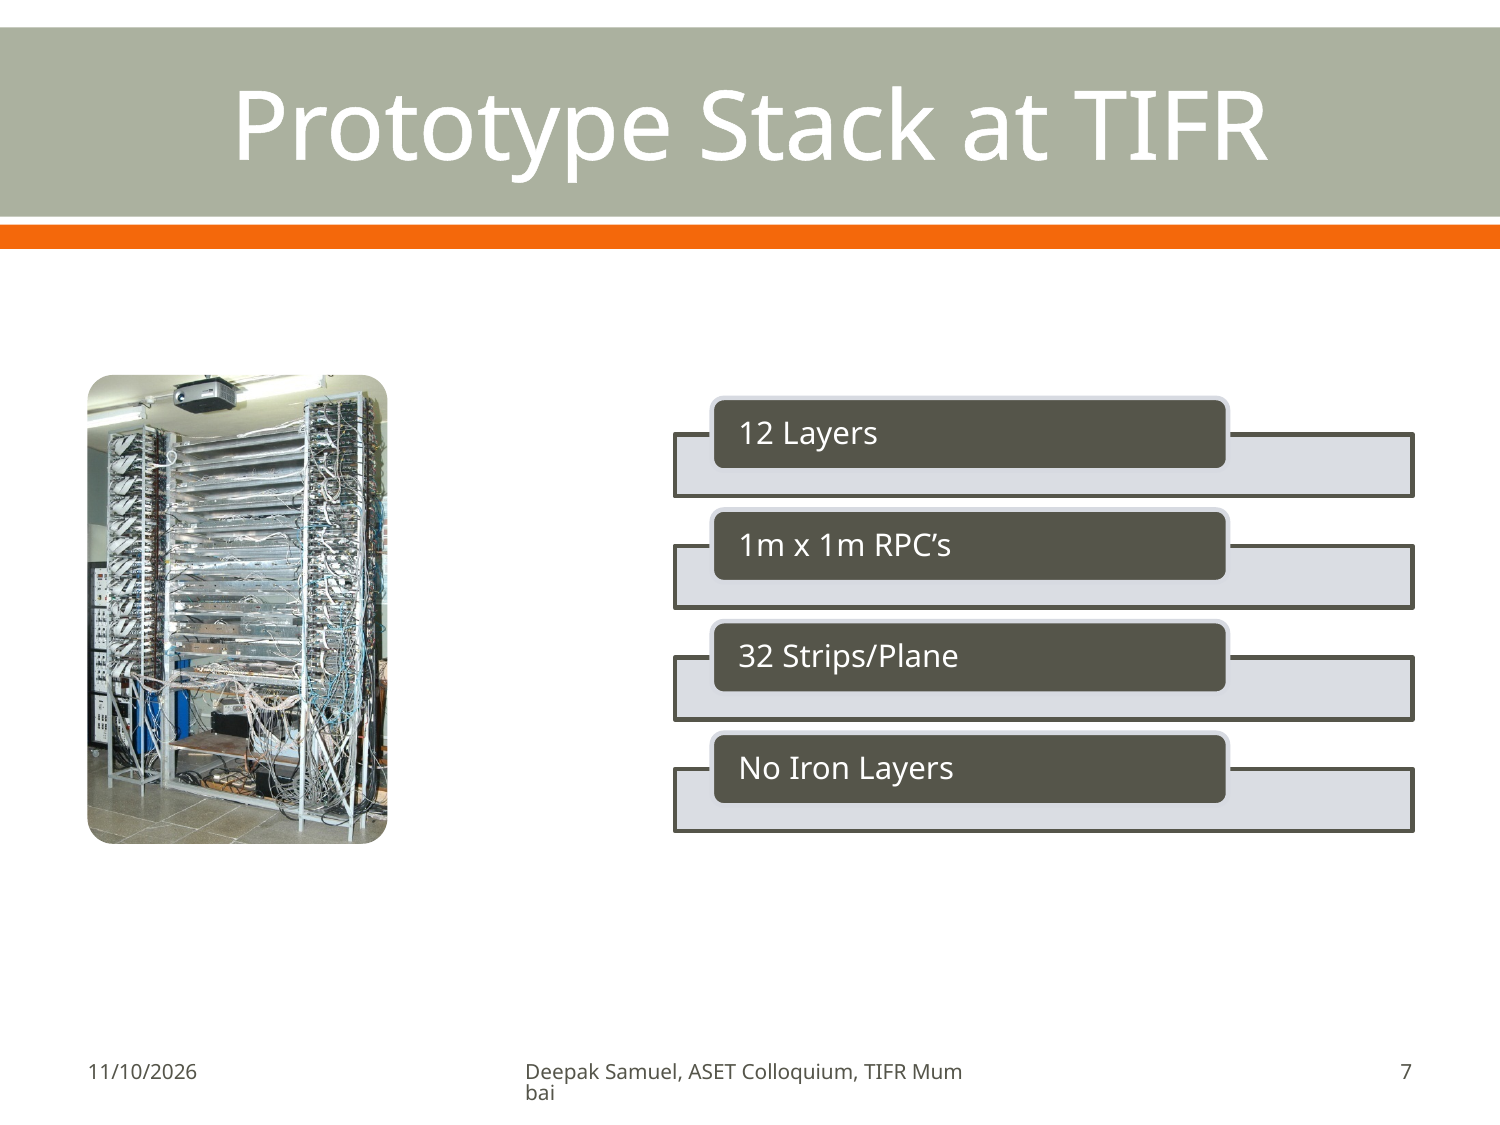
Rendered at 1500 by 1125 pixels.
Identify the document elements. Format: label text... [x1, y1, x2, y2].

title Prototype Stack at TIFR [75, 29, 1425, 213]
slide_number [75, 1042, 425, 1103]
slide_number 7 [1074, 1042, 1425, 1103]
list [87, 374, 388, 845]
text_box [674, 387, 1413, 842]
footer Deepak Samuel, ASET Colloquium, TIFR Mumbai [512, 1042, 988, 1103]
